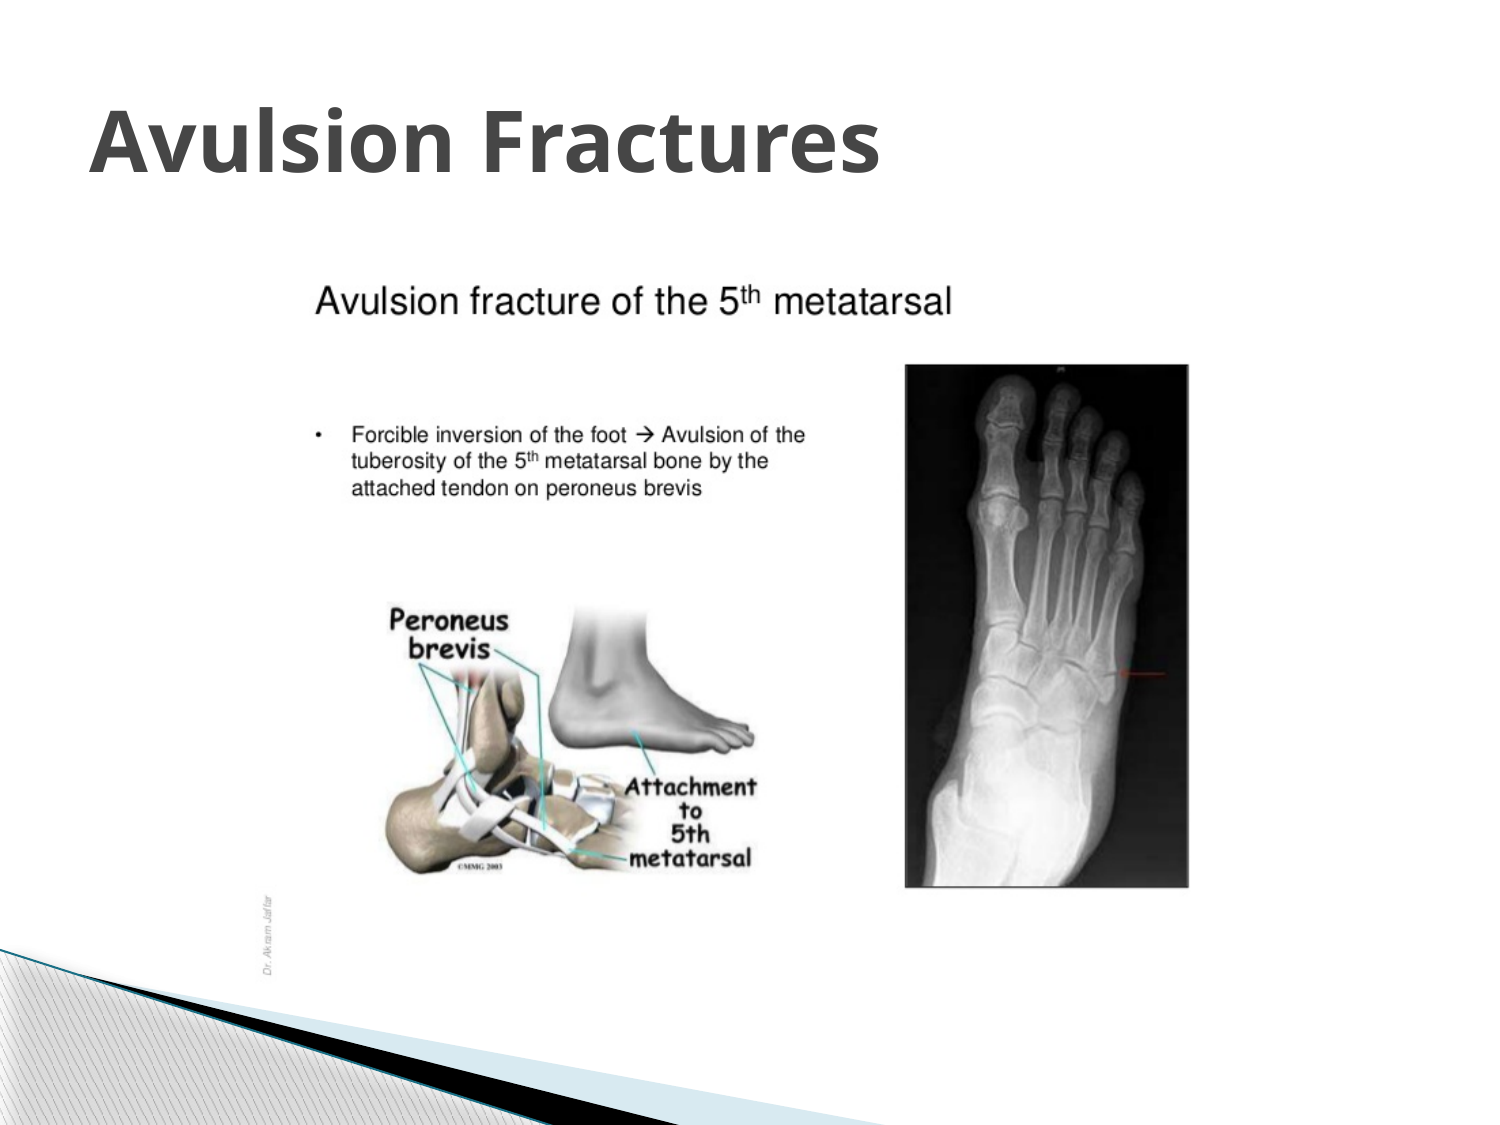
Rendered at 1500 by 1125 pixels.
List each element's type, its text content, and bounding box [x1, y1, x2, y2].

title Avulsion Fractures [75, 45, 1425, 233]
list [254, 242, 1246, 986]
